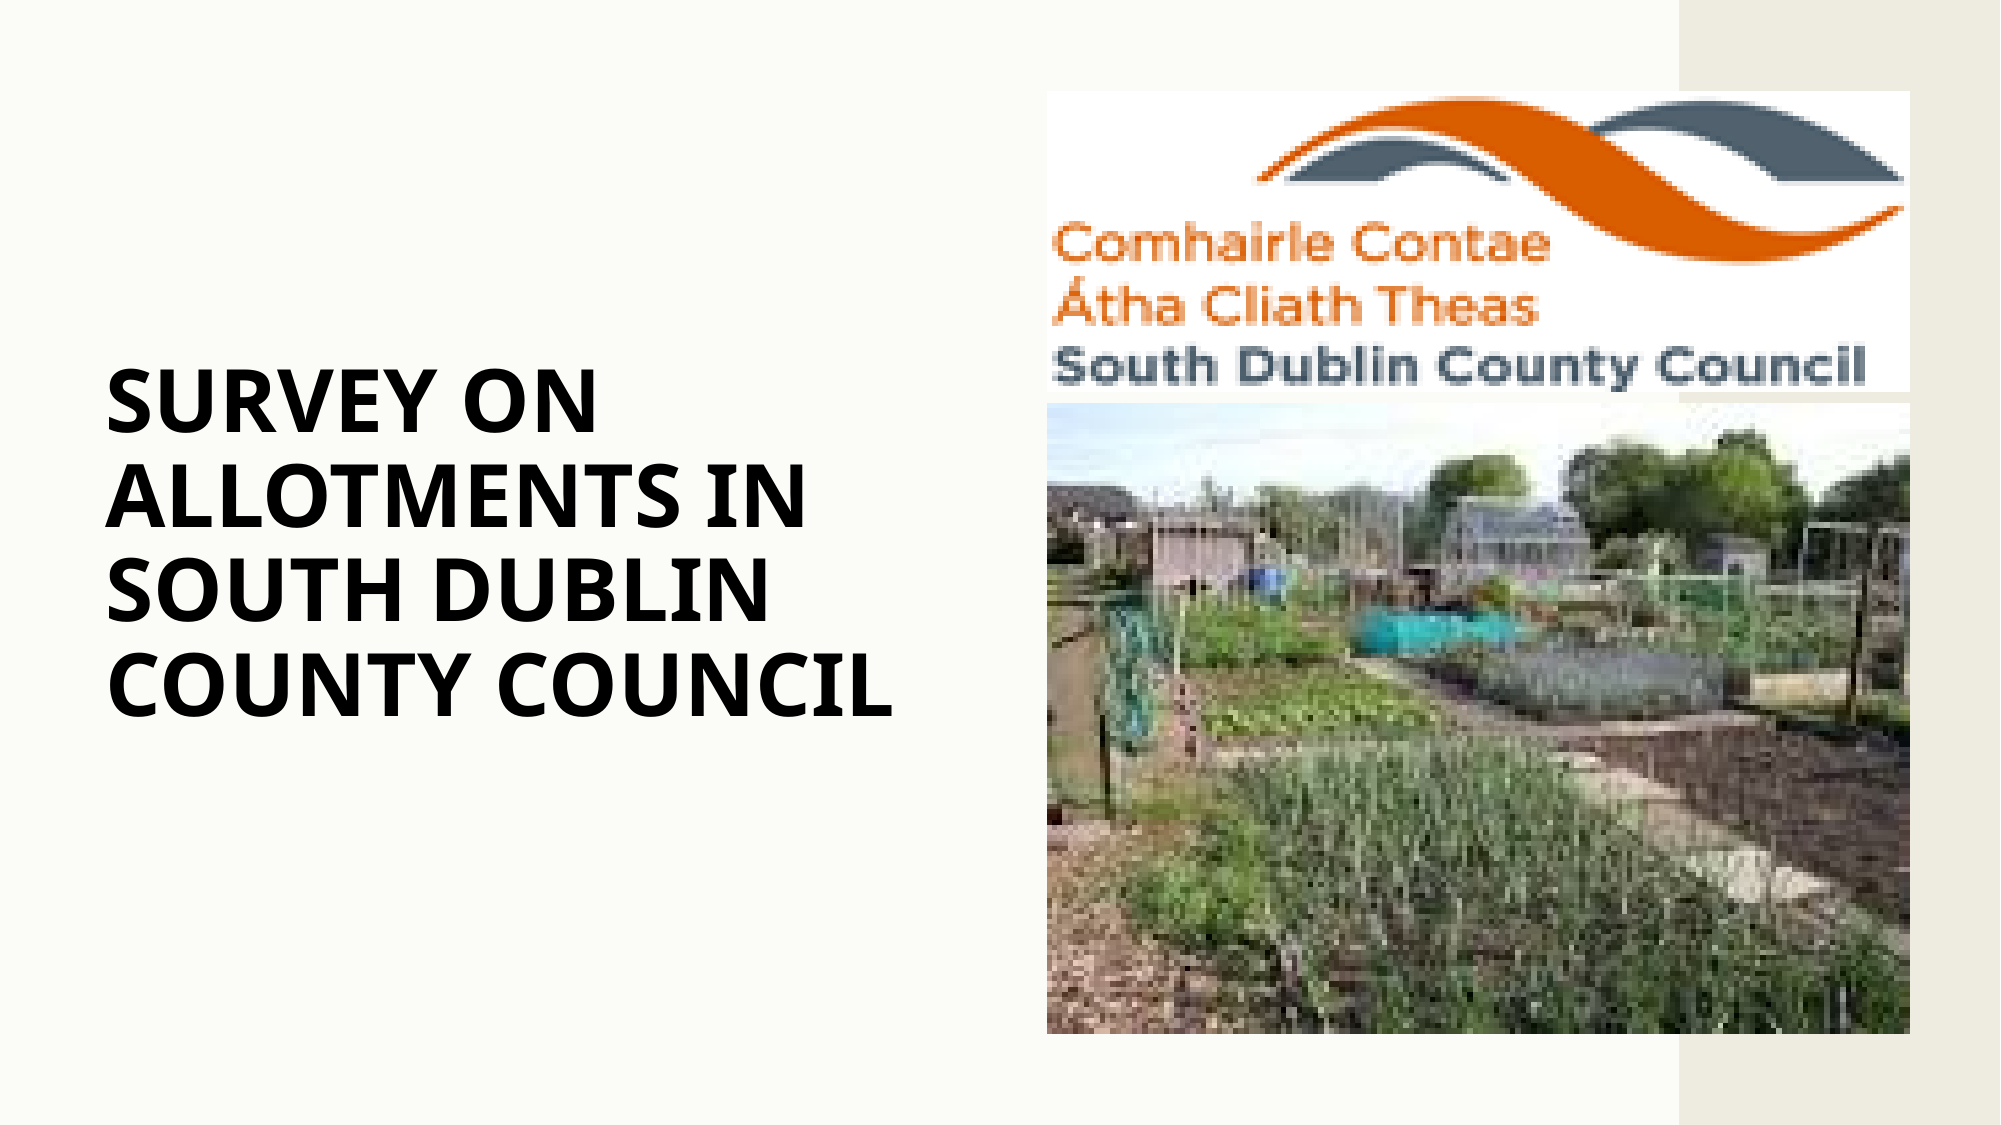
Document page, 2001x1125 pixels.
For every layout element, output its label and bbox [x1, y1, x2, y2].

text_box [0, 0, 2000, 1125]
picture [1047, 91, 1910, 392]
picture [1047, 403, 1910, 1034]
